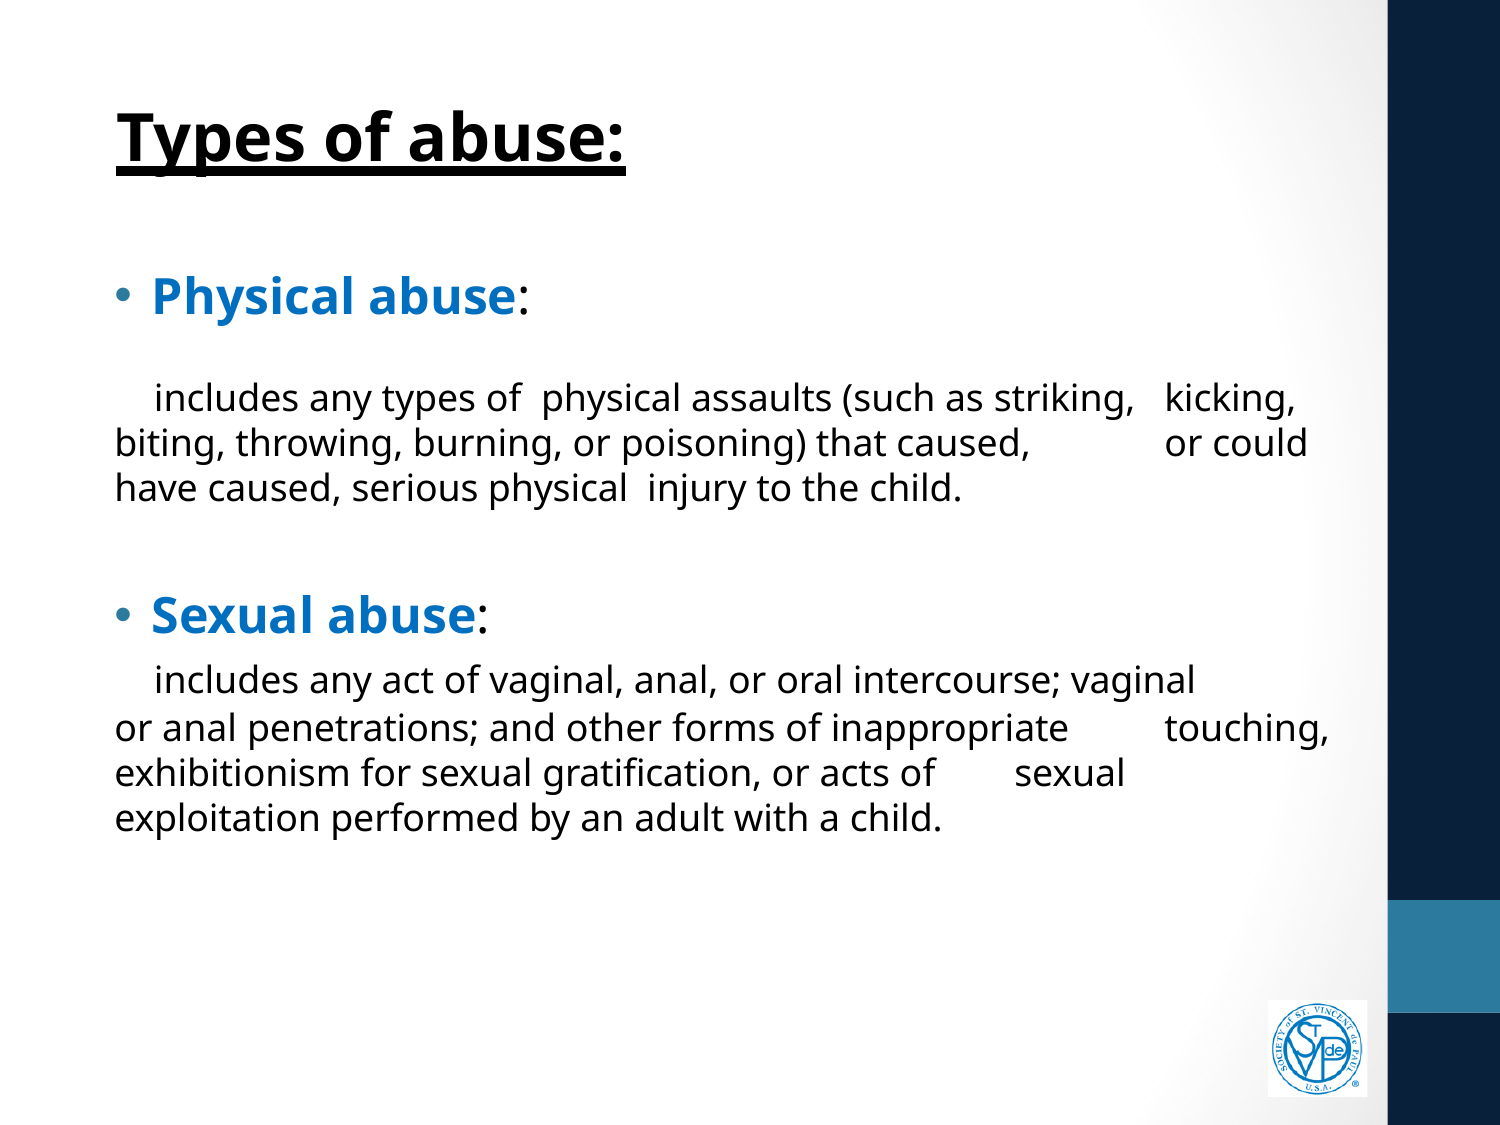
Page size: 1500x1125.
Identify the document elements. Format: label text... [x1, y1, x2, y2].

text_box Physical abuse: includes any types of physical assaults (such as striking, kicking, biting, throwing, burning, or poisoning) that caused, or could have caused, serious physical injury to the child. Sexual abuse: includes any act of vaginal, anal, or oral intercourse; vaginal or anal penetrations; and other forms of inappropriate touching, exhibitionism for sexual gratification, or acts of sexual exploitation performed by an adult with a child. [112, 262, 1341, 839]
picture [0, 0, 1387, 1125]
title Types of abuse: [114, 92, 708, 262]
